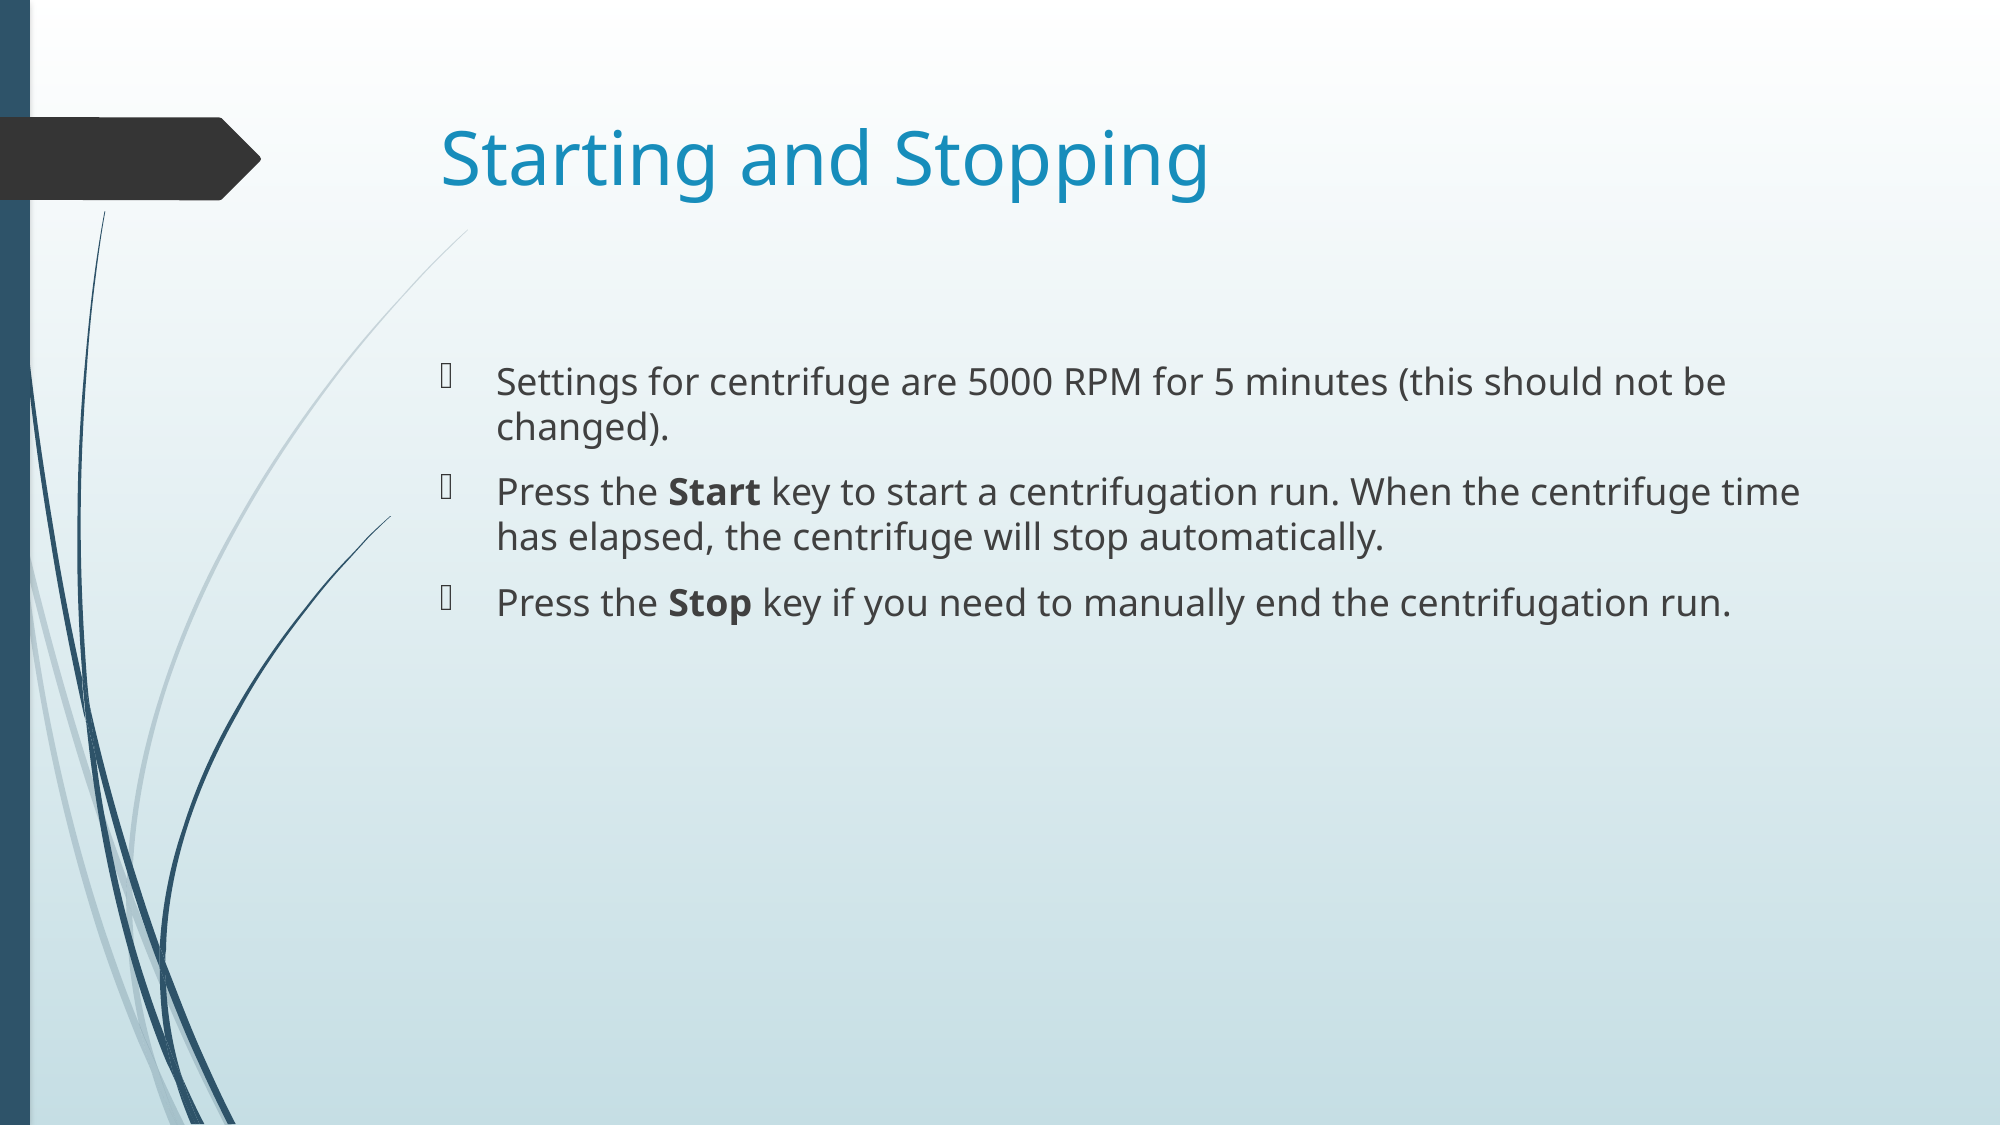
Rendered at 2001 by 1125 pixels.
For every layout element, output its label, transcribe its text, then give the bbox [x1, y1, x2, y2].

title Starting and Stopping [425, 102, 1888, 313]
list Settings for centrifuge are 5000 RPM for 5 minutes (this should not be changed). Press the Start key to start a centrifugation run. When the centrifuge time has elapsed, the centrifuge will stop automatically. Press the Stop key if you need to manually end the centrifugation run. [424, 350, 1888, 970]
